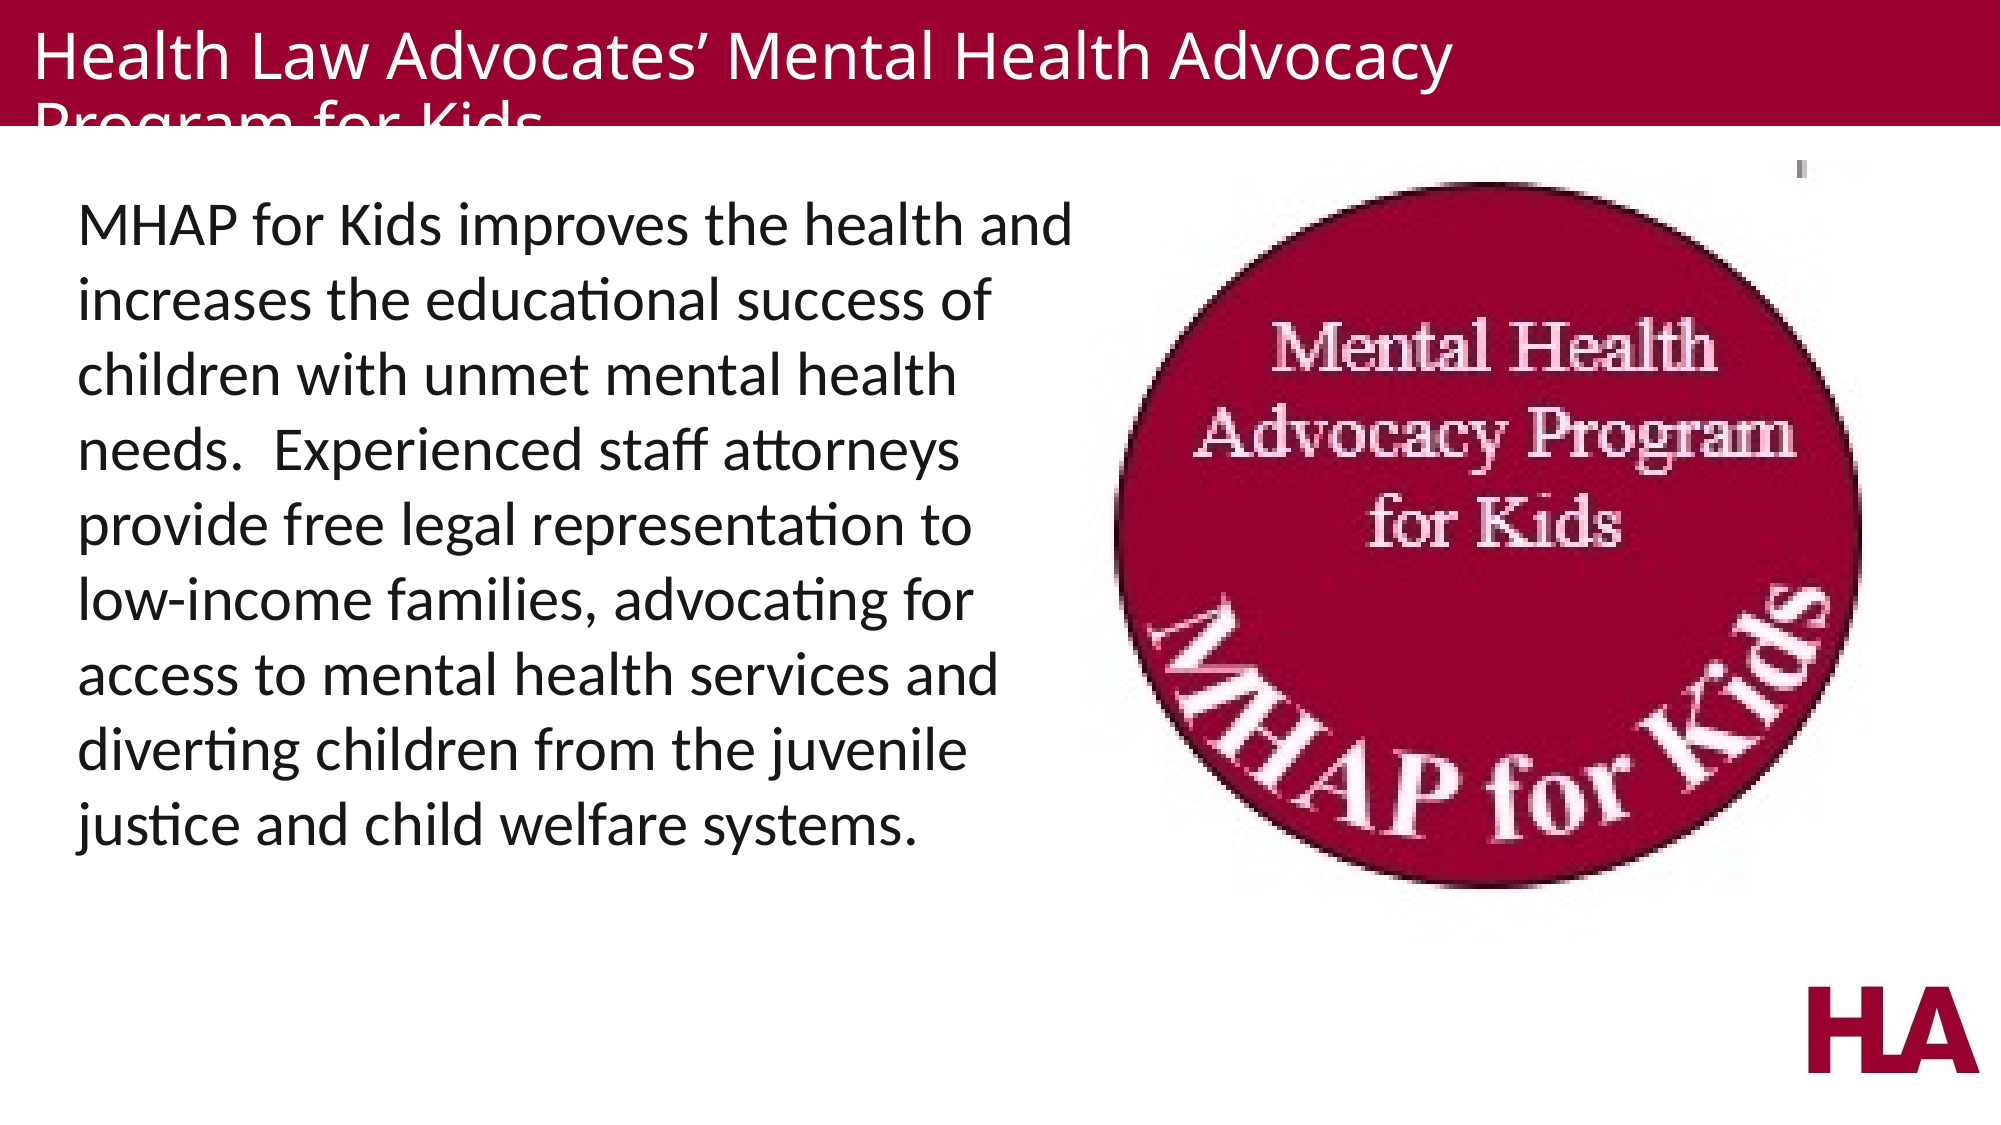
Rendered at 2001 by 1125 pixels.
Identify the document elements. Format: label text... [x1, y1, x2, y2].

text_box MHAP for Kids improves the health and increases the educational success of children with unmet mental health needs. Experienced staff attorneys provide free legal representation to low-income families, advocating for access to mental health services and diverting children from the juvenile justice and child welfare systems. [62, 175, 1051, 925]
title Health Law Advocates’ Mental Health Advocacy Program for Kids [17, 16, 1737, 124]
picture [1060, 160, 2000, 1125]
